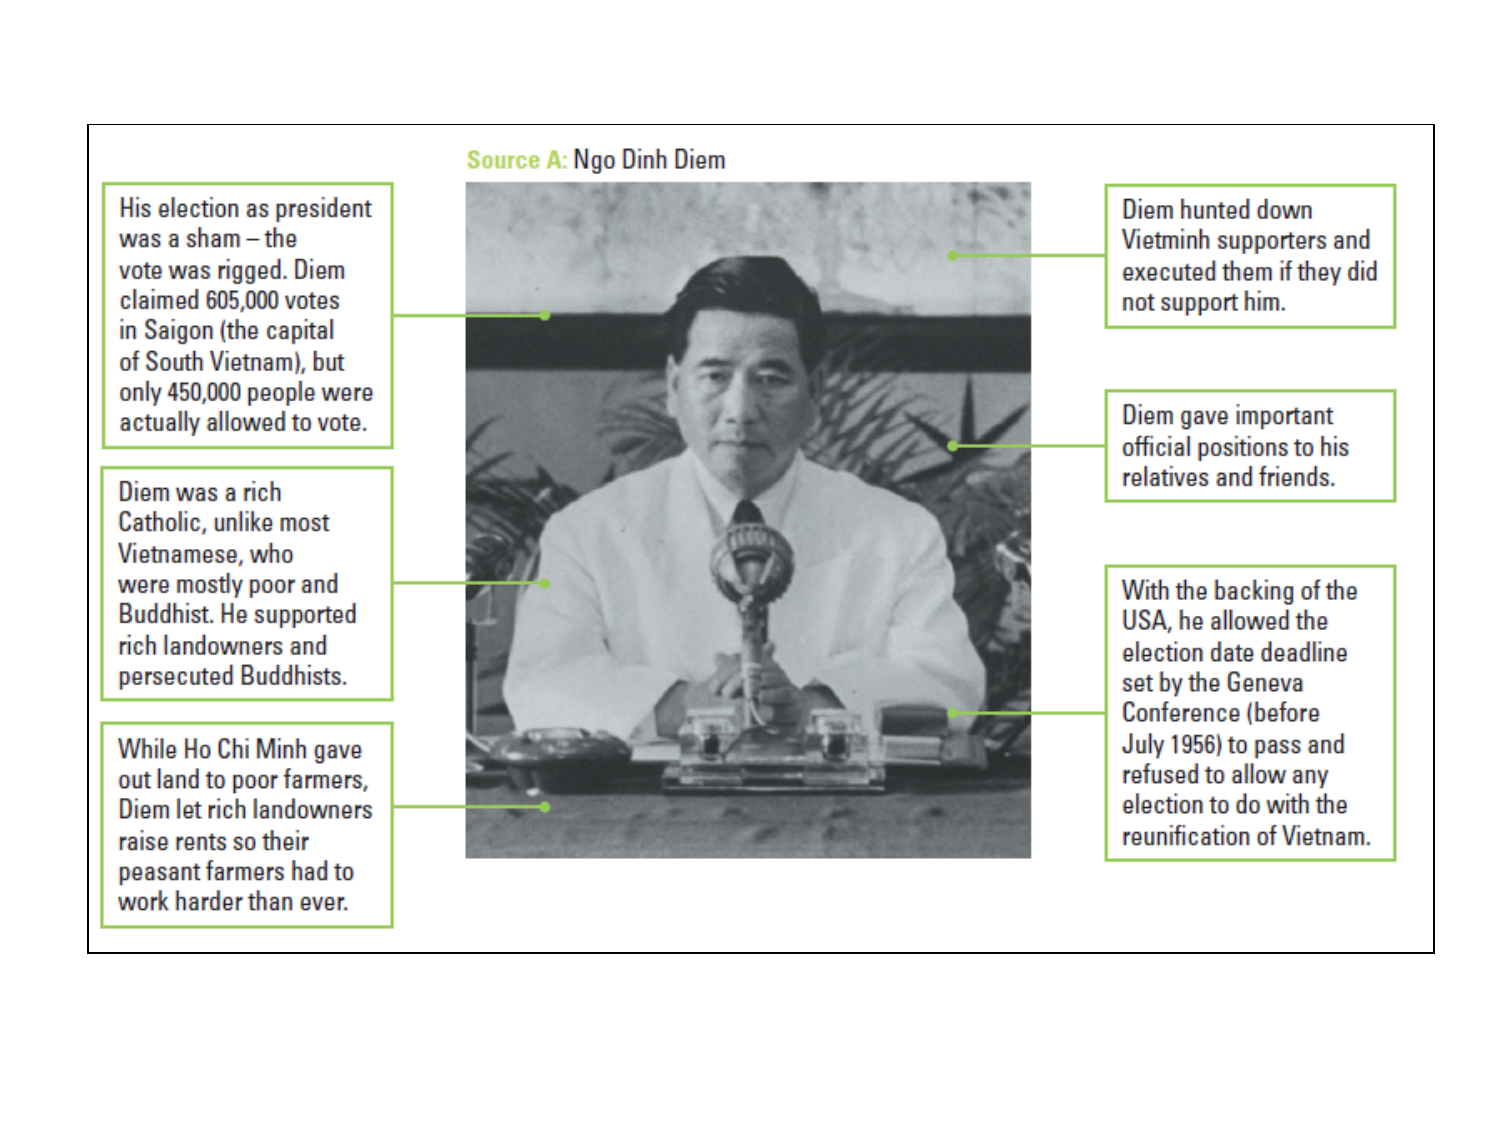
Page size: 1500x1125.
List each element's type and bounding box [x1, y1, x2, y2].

picture [88, 125, 1434, 953]
